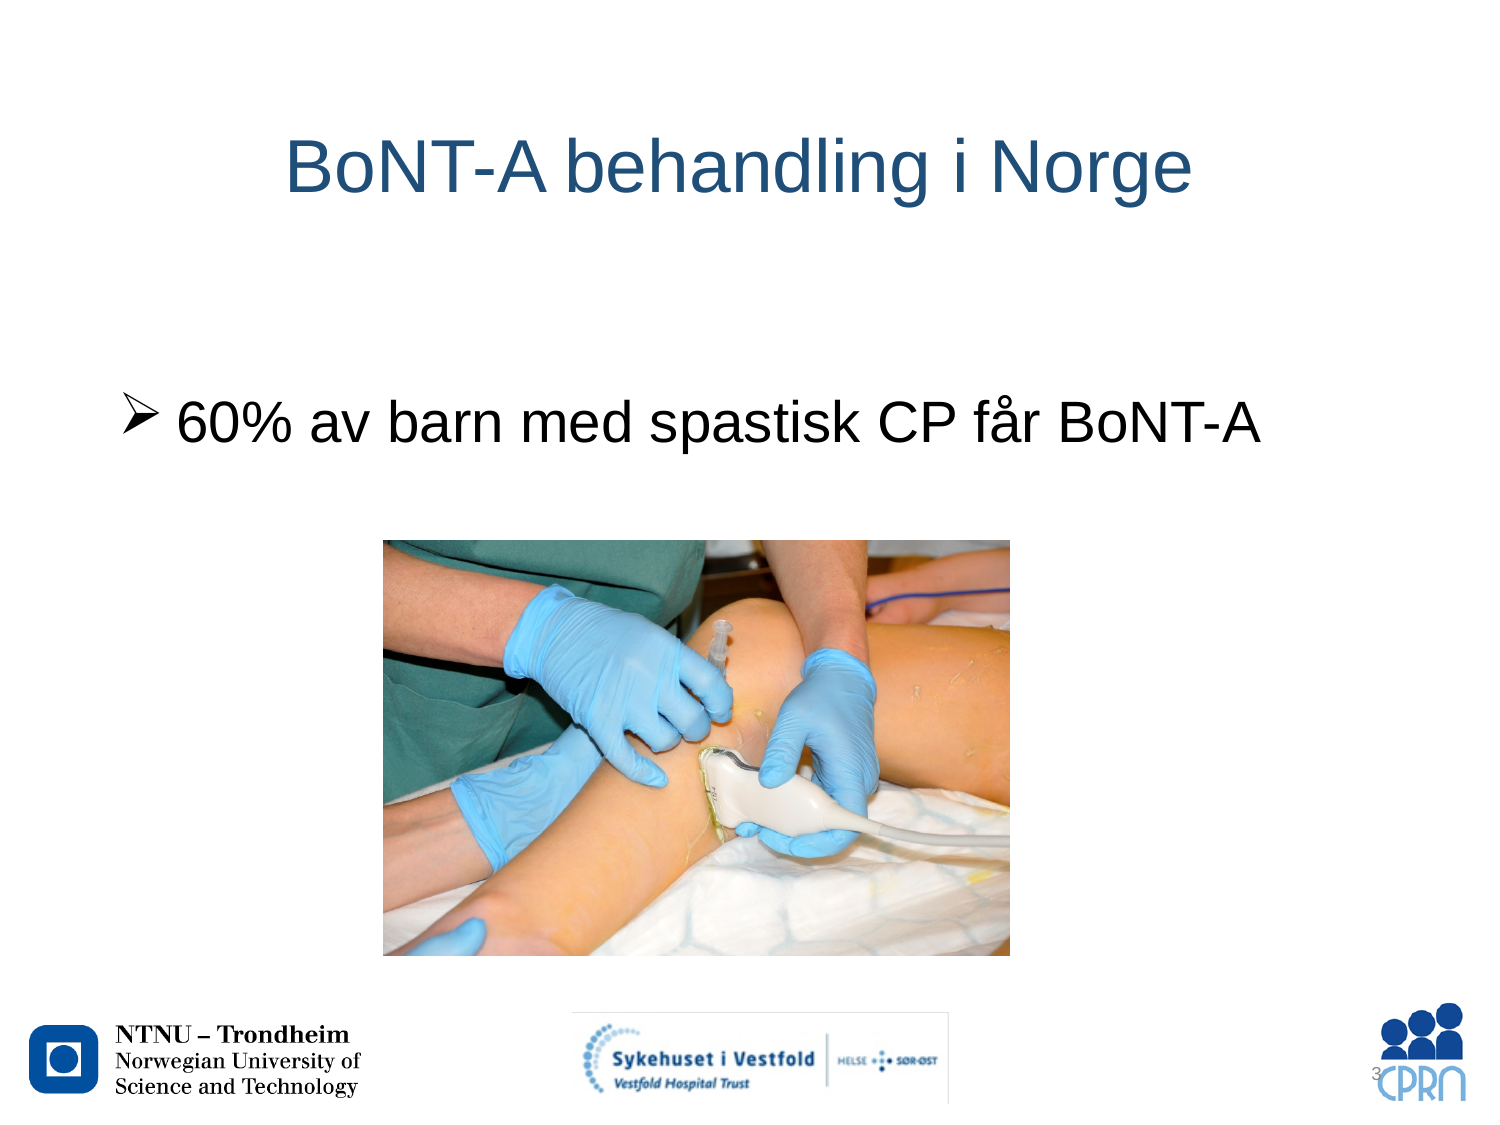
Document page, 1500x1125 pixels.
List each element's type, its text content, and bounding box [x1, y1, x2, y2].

list 60% av barn med spastisk CP får BoNT-A [102, 299, 1398, 1014]
picture [1373, 999, 1470, 1106]
picture [572, 1014, 950, 1104]
title BoNT-A behandling i Norge [102, 59, 1398, 278]
picture [29, 1025, 361, 1098]
slide_number 3 [1059, 1042, 1397, 1103]
picture [383, 540, 1010, 956]
